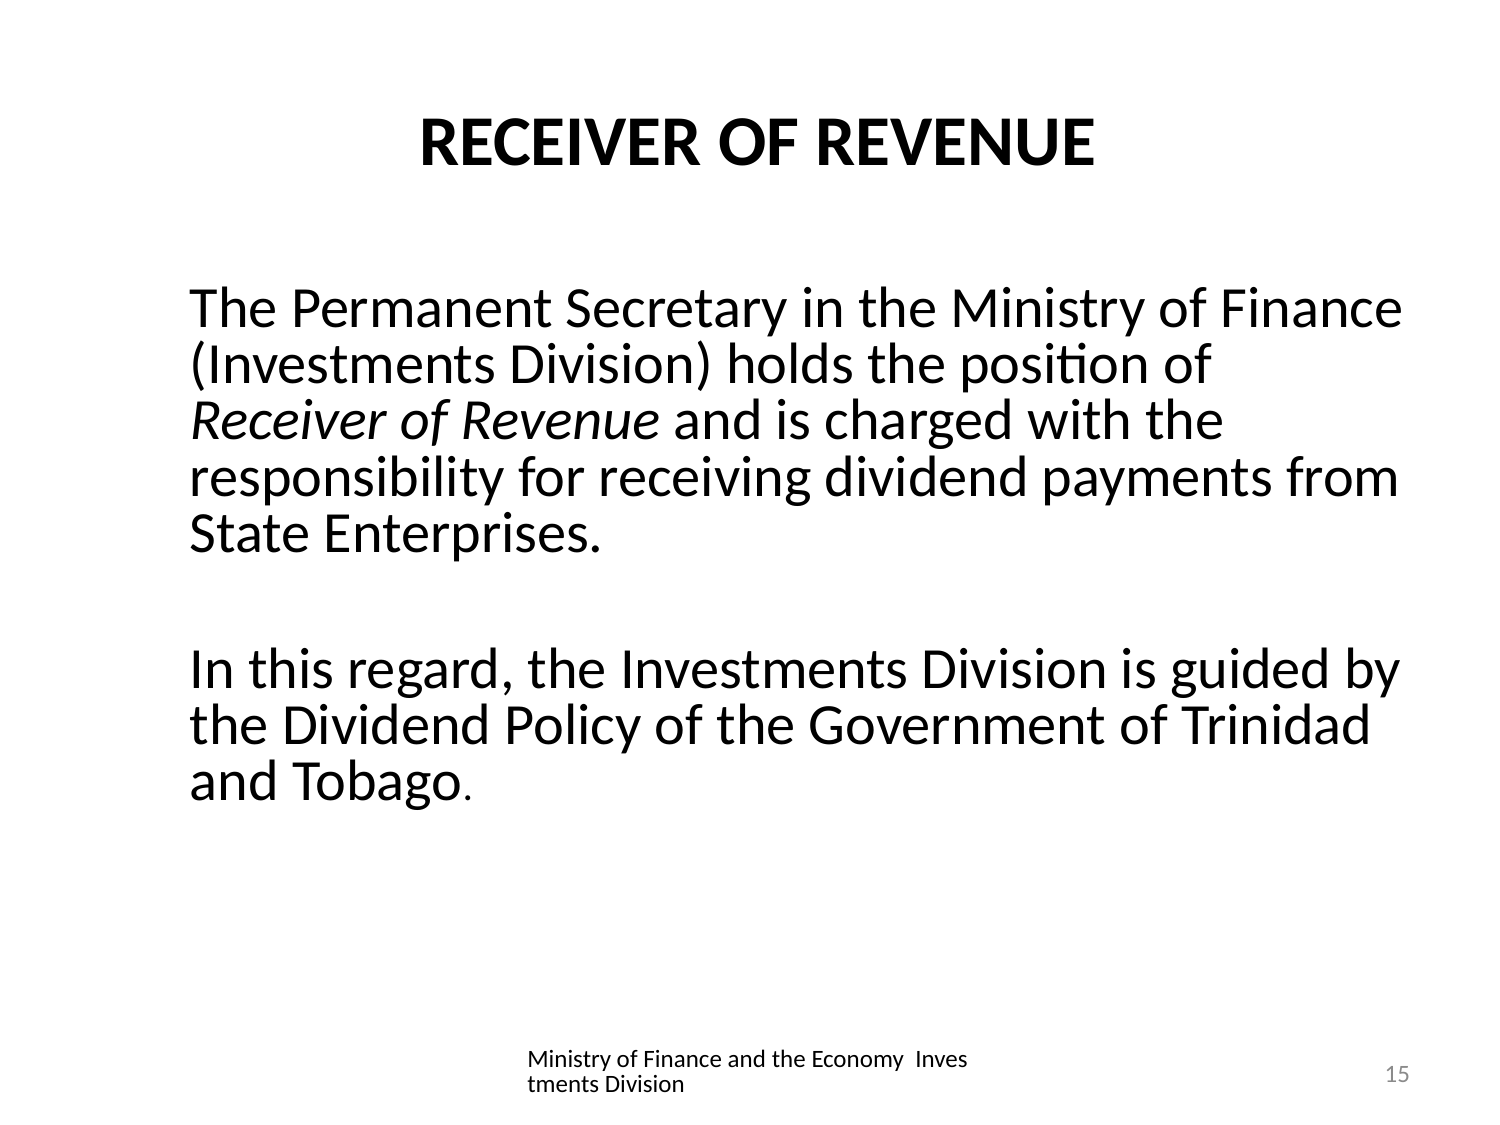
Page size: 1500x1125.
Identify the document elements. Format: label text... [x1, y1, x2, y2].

list The Permanent Secretary in the Ministry of Finance (Investments Division) holds the position of Receiver of Revenue and is charged with the responsibility for receiving dividend payments from State Enterprises. In this regard, the Investments Division is guided by the Dividend Policy of the Government of Trinidad and Tobago. [75, 275, 1425, 943]
slide_number 15 [1074, 1042, 1425, 1103]
footer Ministry of Finance and the Economy Investments Division [512, 1012, 988, 1103]
title RECEIVER OF REVENUE [75, 0, 1425, 188]
